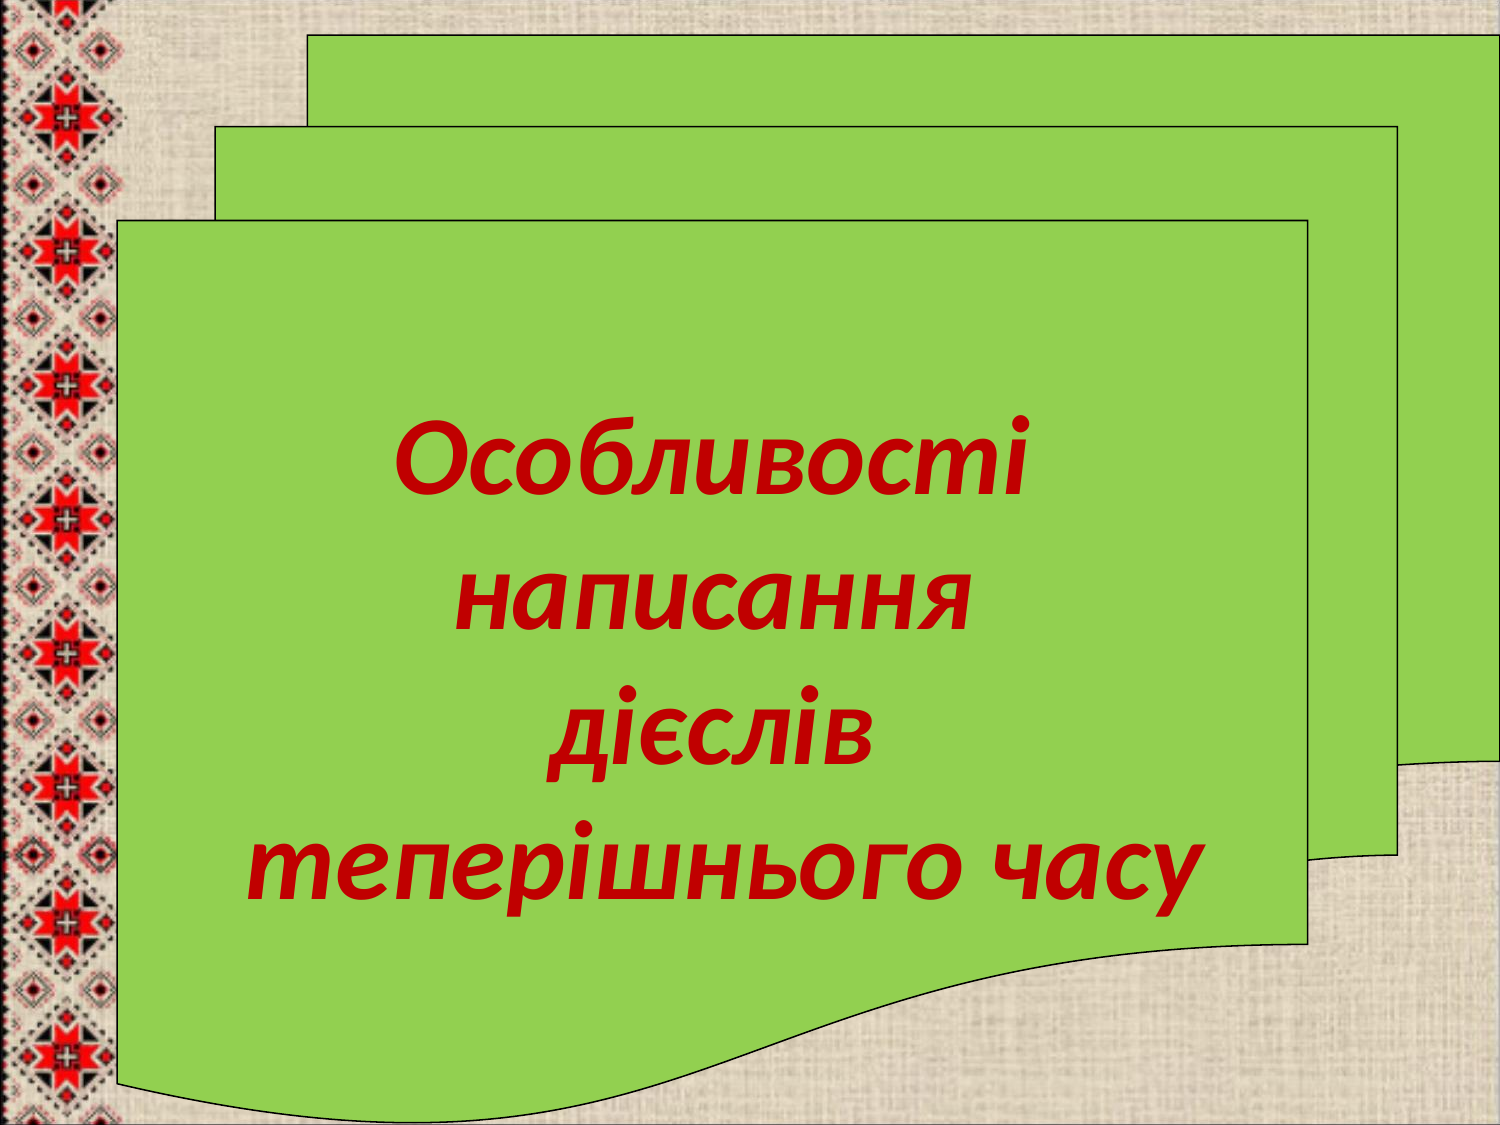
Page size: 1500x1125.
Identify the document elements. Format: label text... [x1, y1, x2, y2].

text_box Особливості написання дієслів теперішнього часу [117, 35, 1500, 1123]
picture [0, 0, 1500, 1125]
